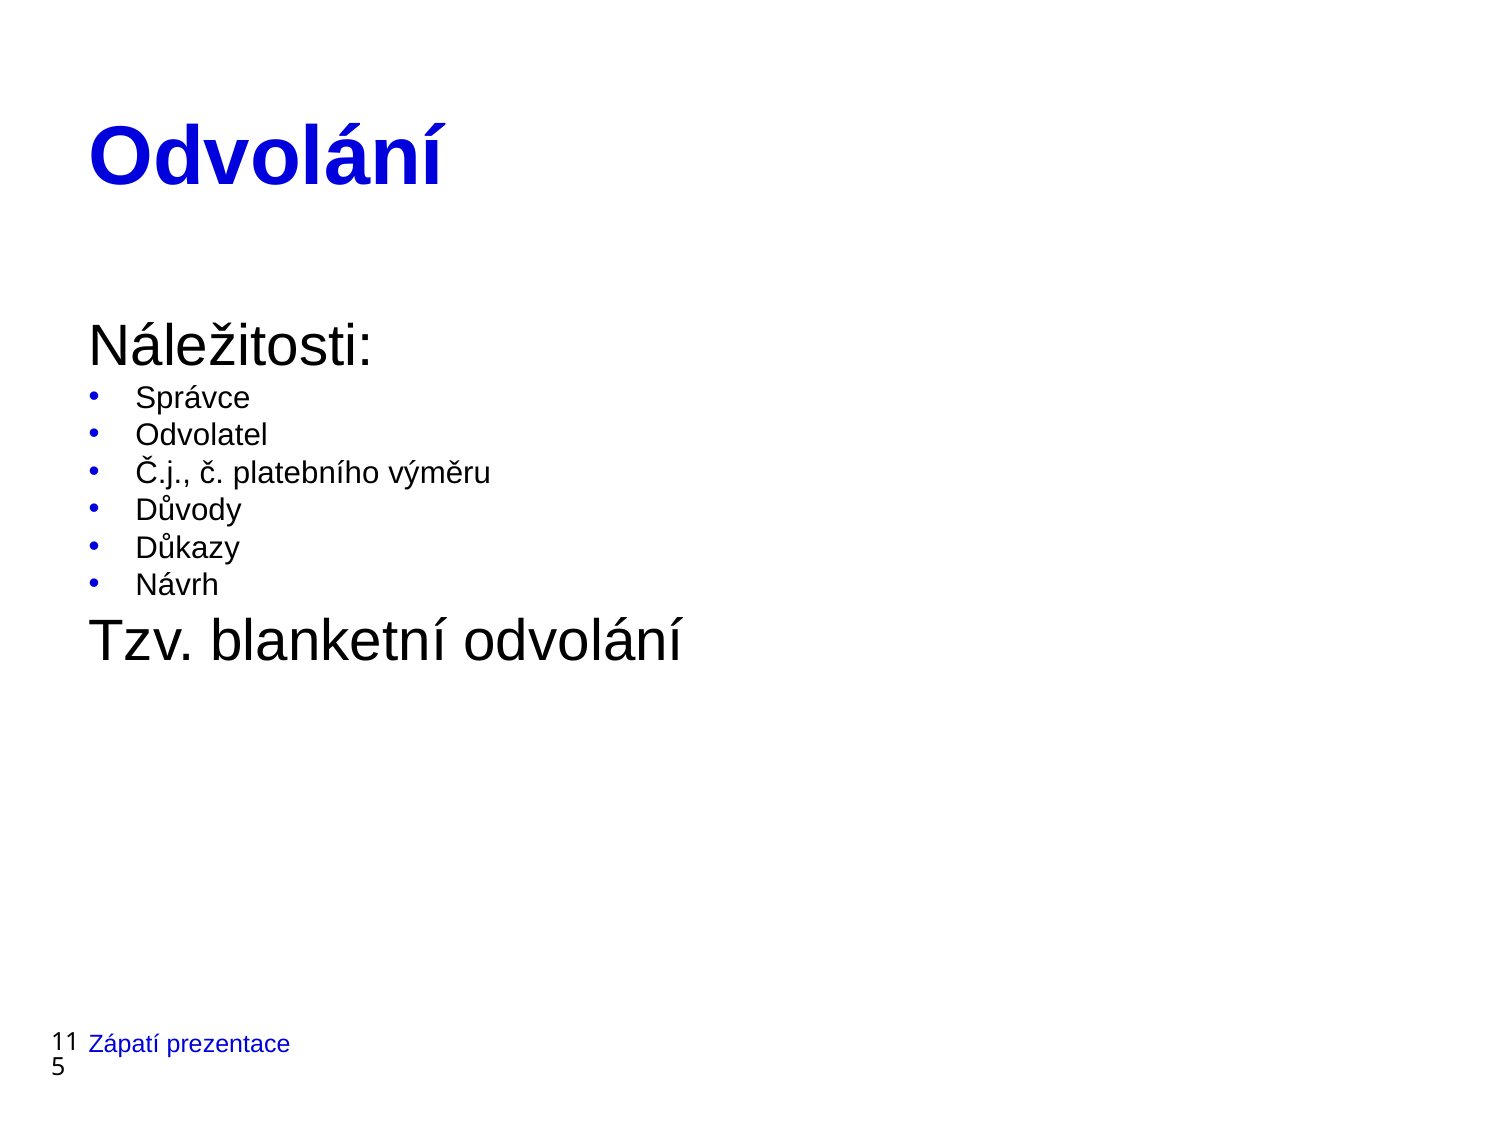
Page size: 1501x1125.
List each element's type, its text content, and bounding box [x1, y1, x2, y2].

footer Zápatí prezentace [88, 1021, 1064, 1063]
title Odvolání [88, 118, 1412, 193]
slide_number 115 [50, 1021, 82, 1063]
list Náležitosti: Správce Odvolatel Č.j., č. platebního výměru Důvody Důkazy Návrh Tzv. blanketní odvolání [88, 307, 1412, 957]
